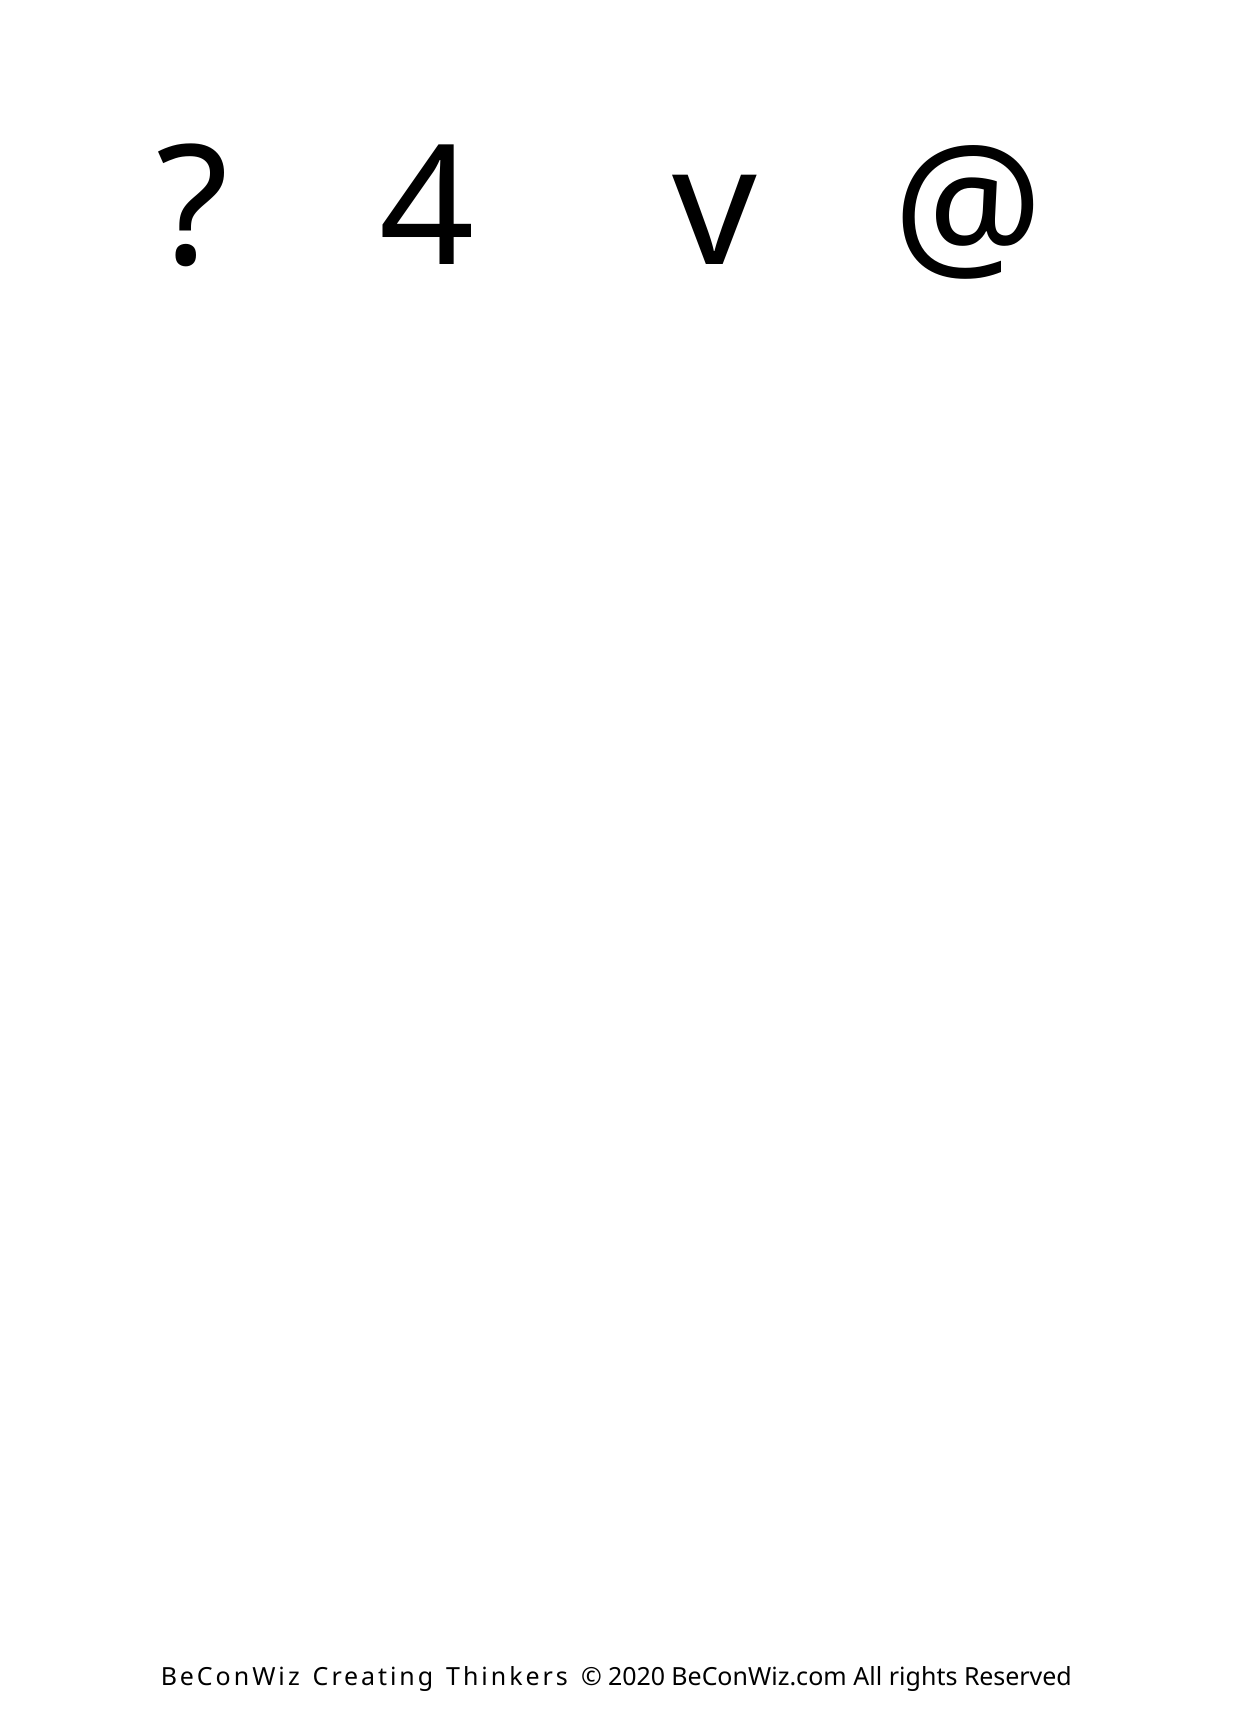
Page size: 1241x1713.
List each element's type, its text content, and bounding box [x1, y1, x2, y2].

text_box @ [878, 90, 1047, 306]
text_box ? [108, 90, 277, 306]
text_box 4 [343, 90, 512, 306]
text_box v [630, 90, 799, 306]
